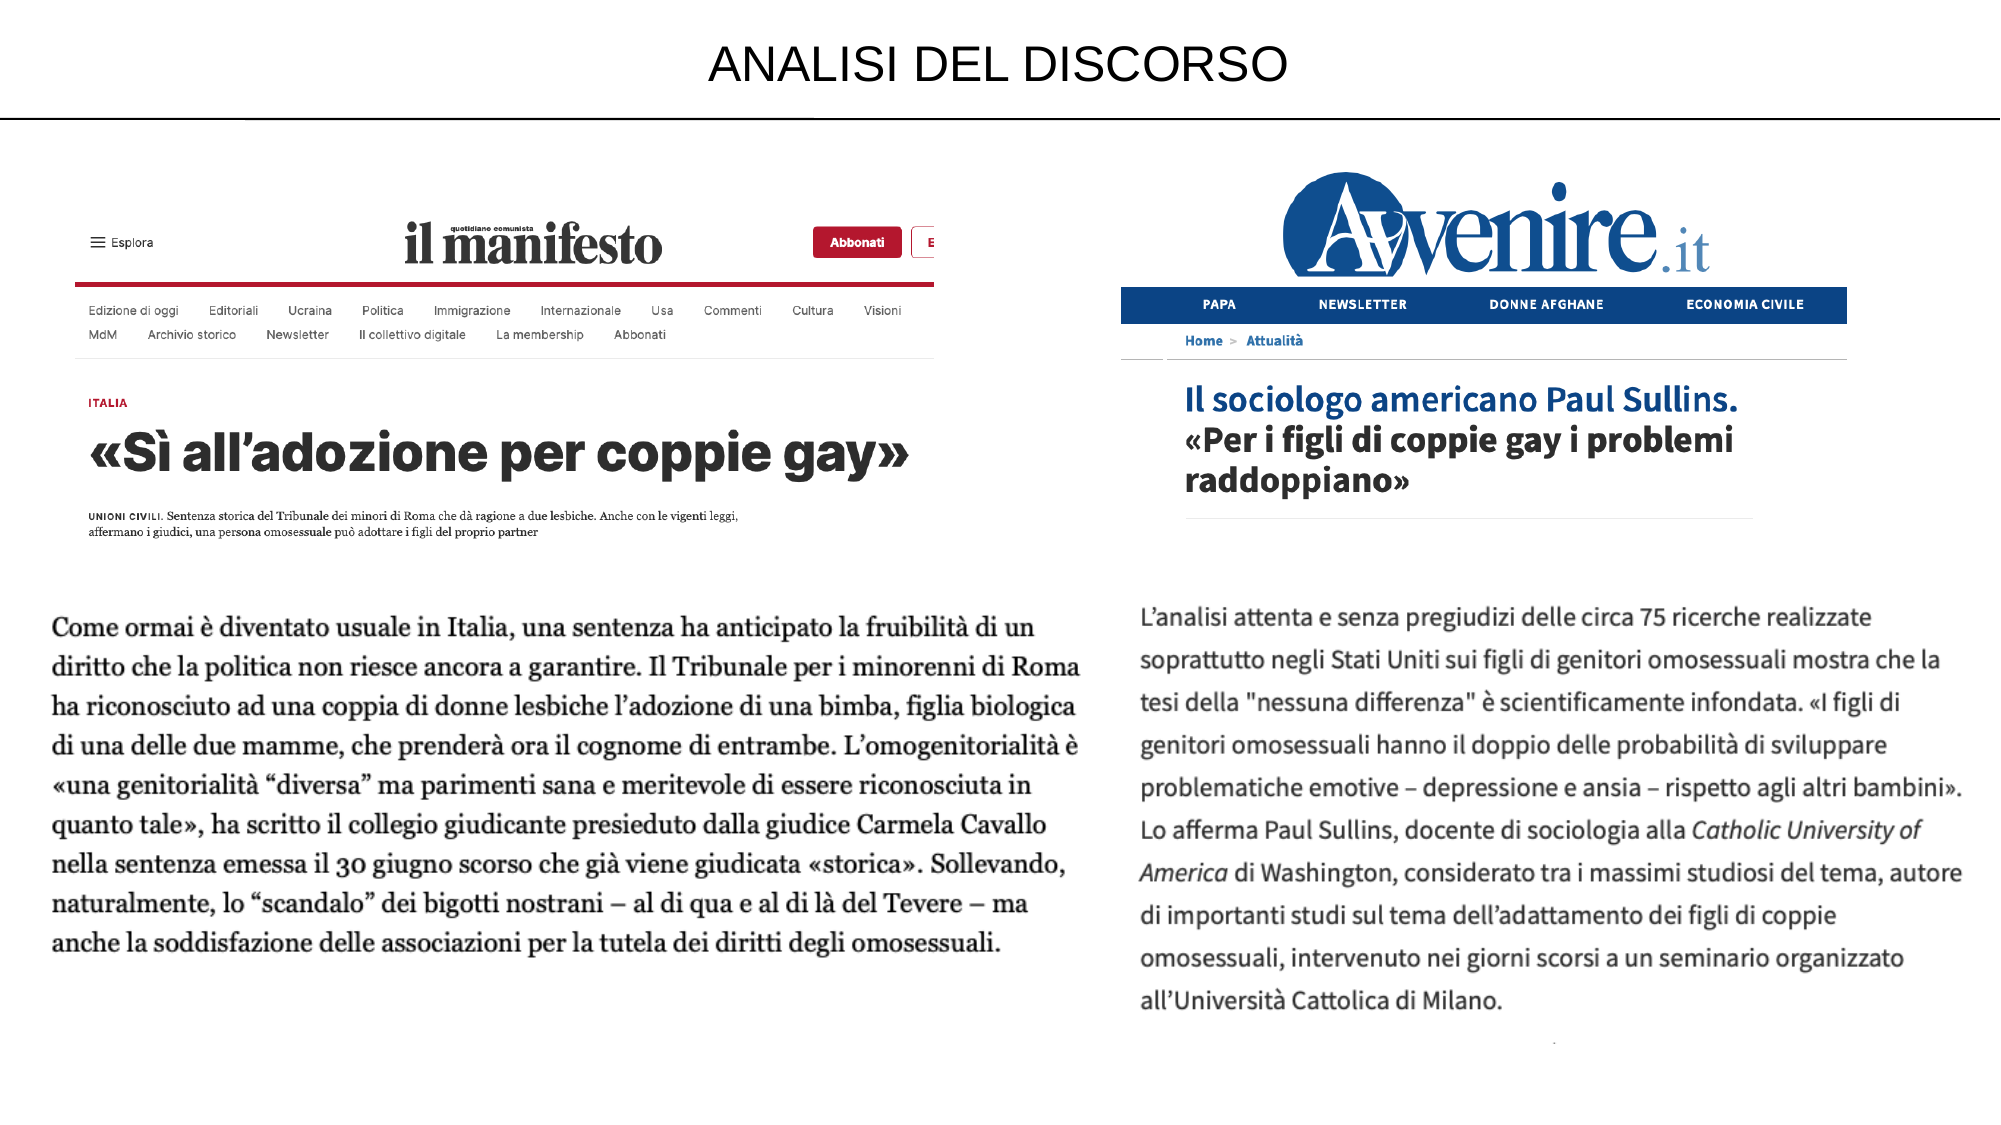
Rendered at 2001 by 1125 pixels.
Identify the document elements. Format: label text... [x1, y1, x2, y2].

text_box Analisi del discorso [329, 23, 1669, 99]
picture [1121, 594, 1984, 1044]
picture [16, 594, 1119, 985]
picture [1121, 160, 1847, 522]
picture [75, 214, 934, 569]
